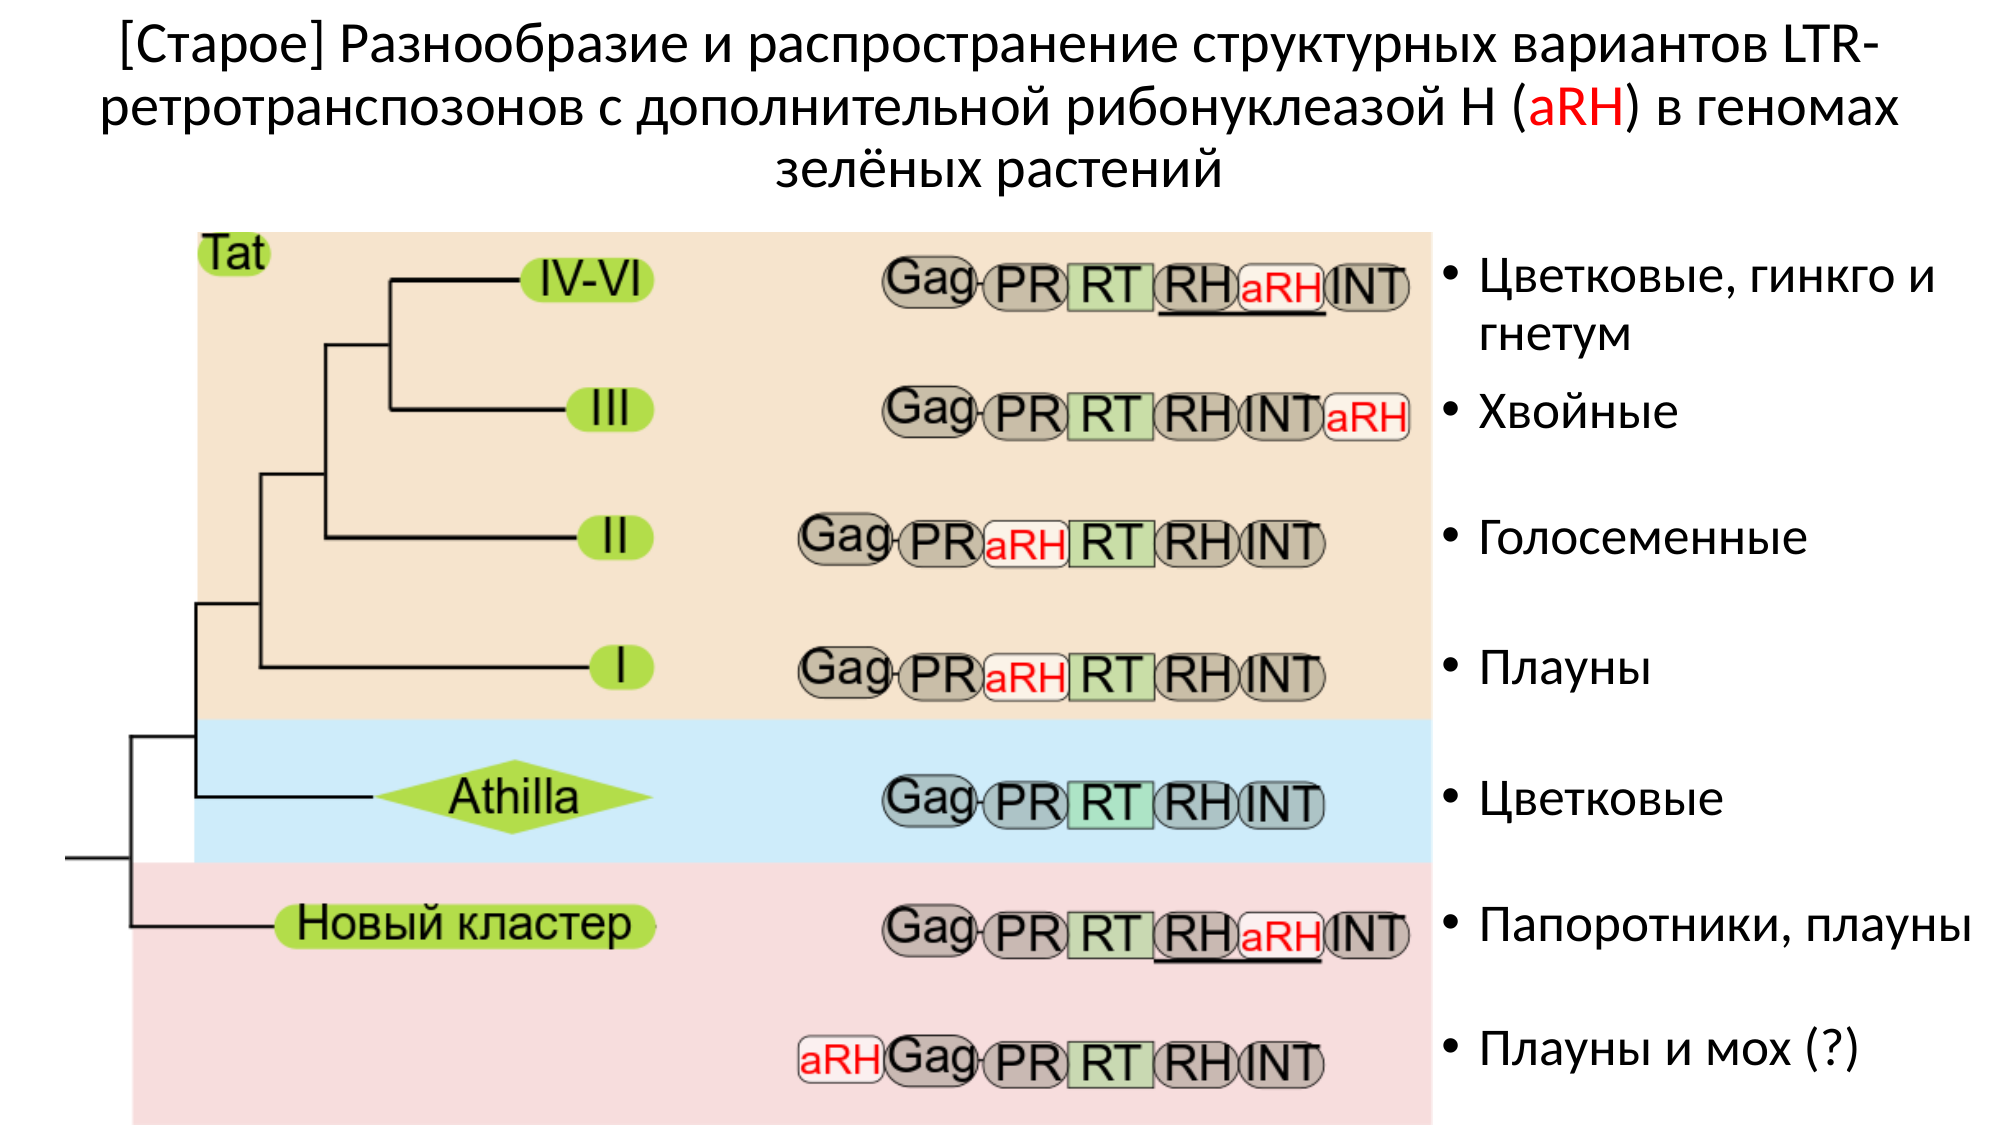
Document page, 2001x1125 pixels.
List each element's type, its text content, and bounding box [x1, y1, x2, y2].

picture [65, 232, 1433, 1125]
list Цветковые, гинкго и гнетум Хвойные Голосеменные Плауны Цветковые Папоротники, плауны Плауны и мох (?) [1439, 239, 2000, 1115]
title [Старое] Разнообразие и распространение структурных вариантов LTR-ретротранспозонов с дополнительной рибонуклеазой H (aRH) в геномах зелёных растений [0, 0, 2000, 215]
